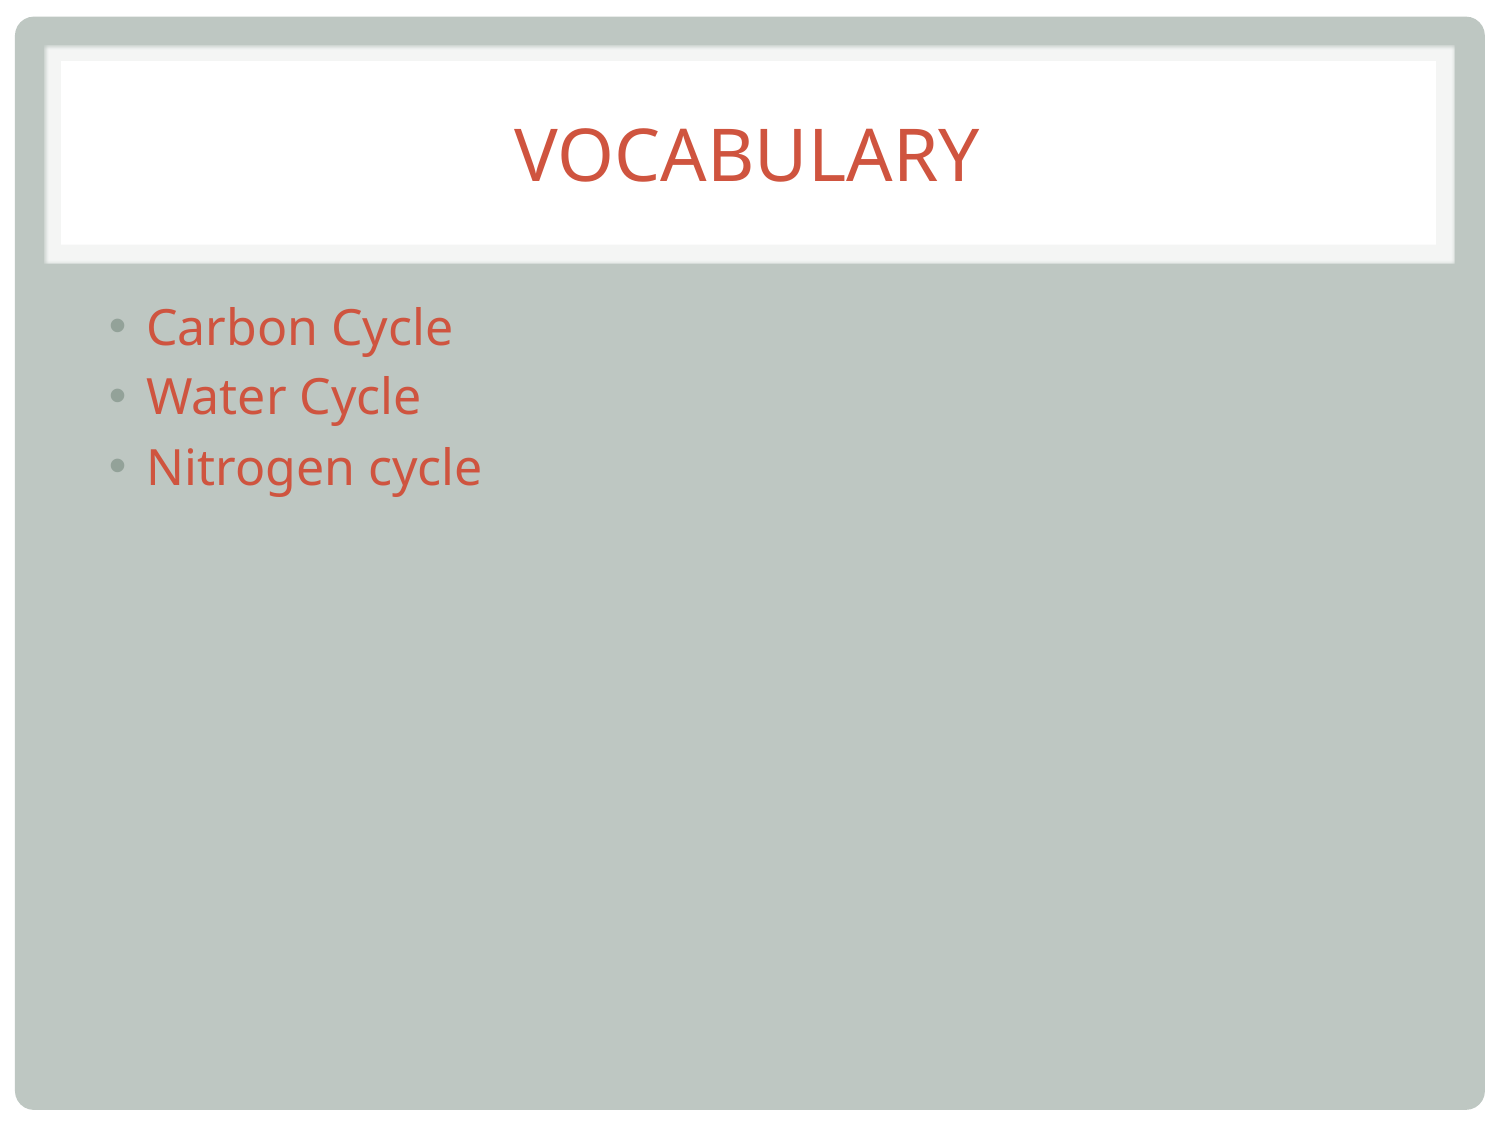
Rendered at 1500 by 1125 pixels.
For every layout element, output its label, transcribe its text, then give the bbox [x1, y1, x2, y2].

list Carbon Cycle Water Cycle Nitrogen cycle [75, 287, 1425, 1005]
title Vocabulary [69, 66, 1425, 238]
